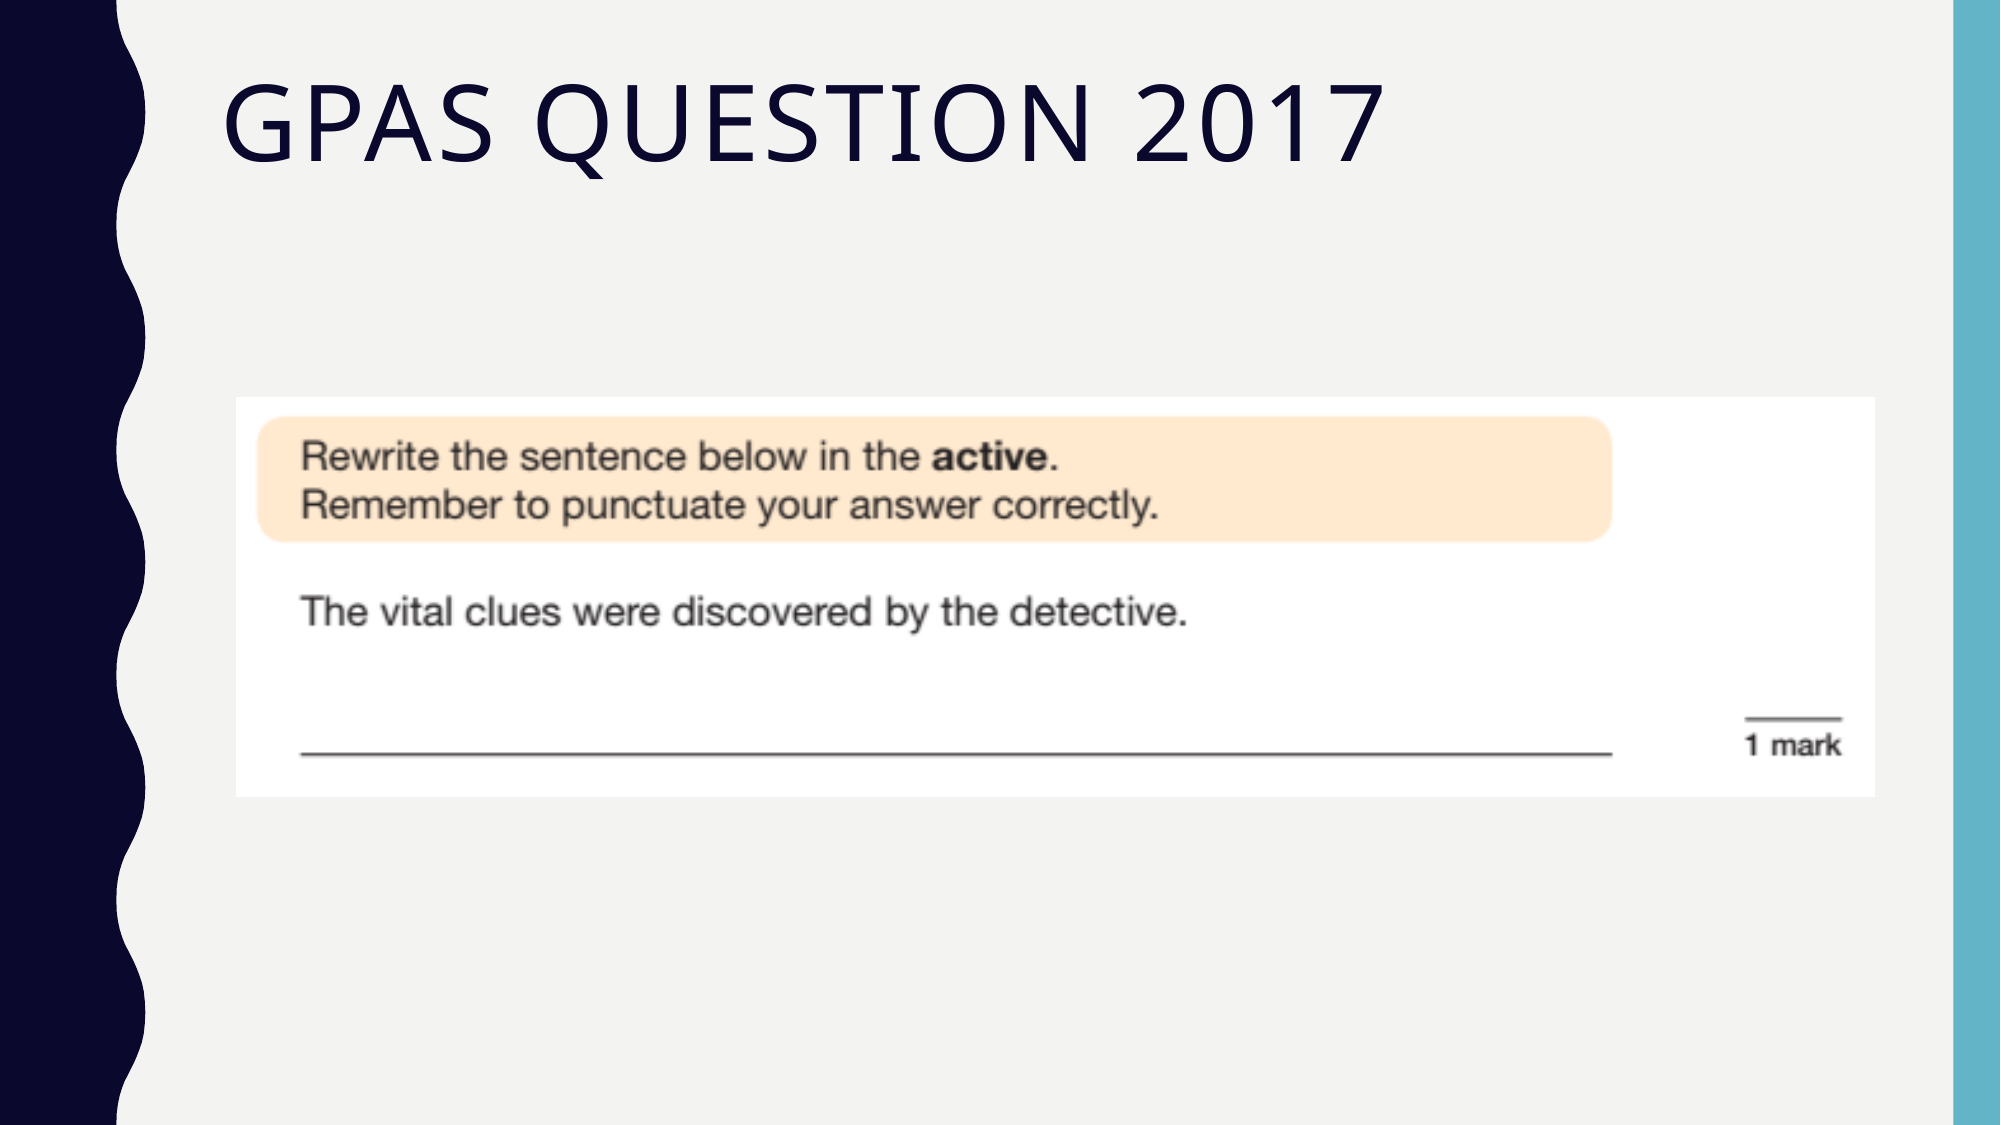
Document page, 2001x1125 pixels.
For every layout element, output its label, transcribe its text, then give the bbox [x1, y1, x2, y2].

title Gpas question 2017 [205, 62, 1875, 308]
picture [236, 397, 1875, 797]
